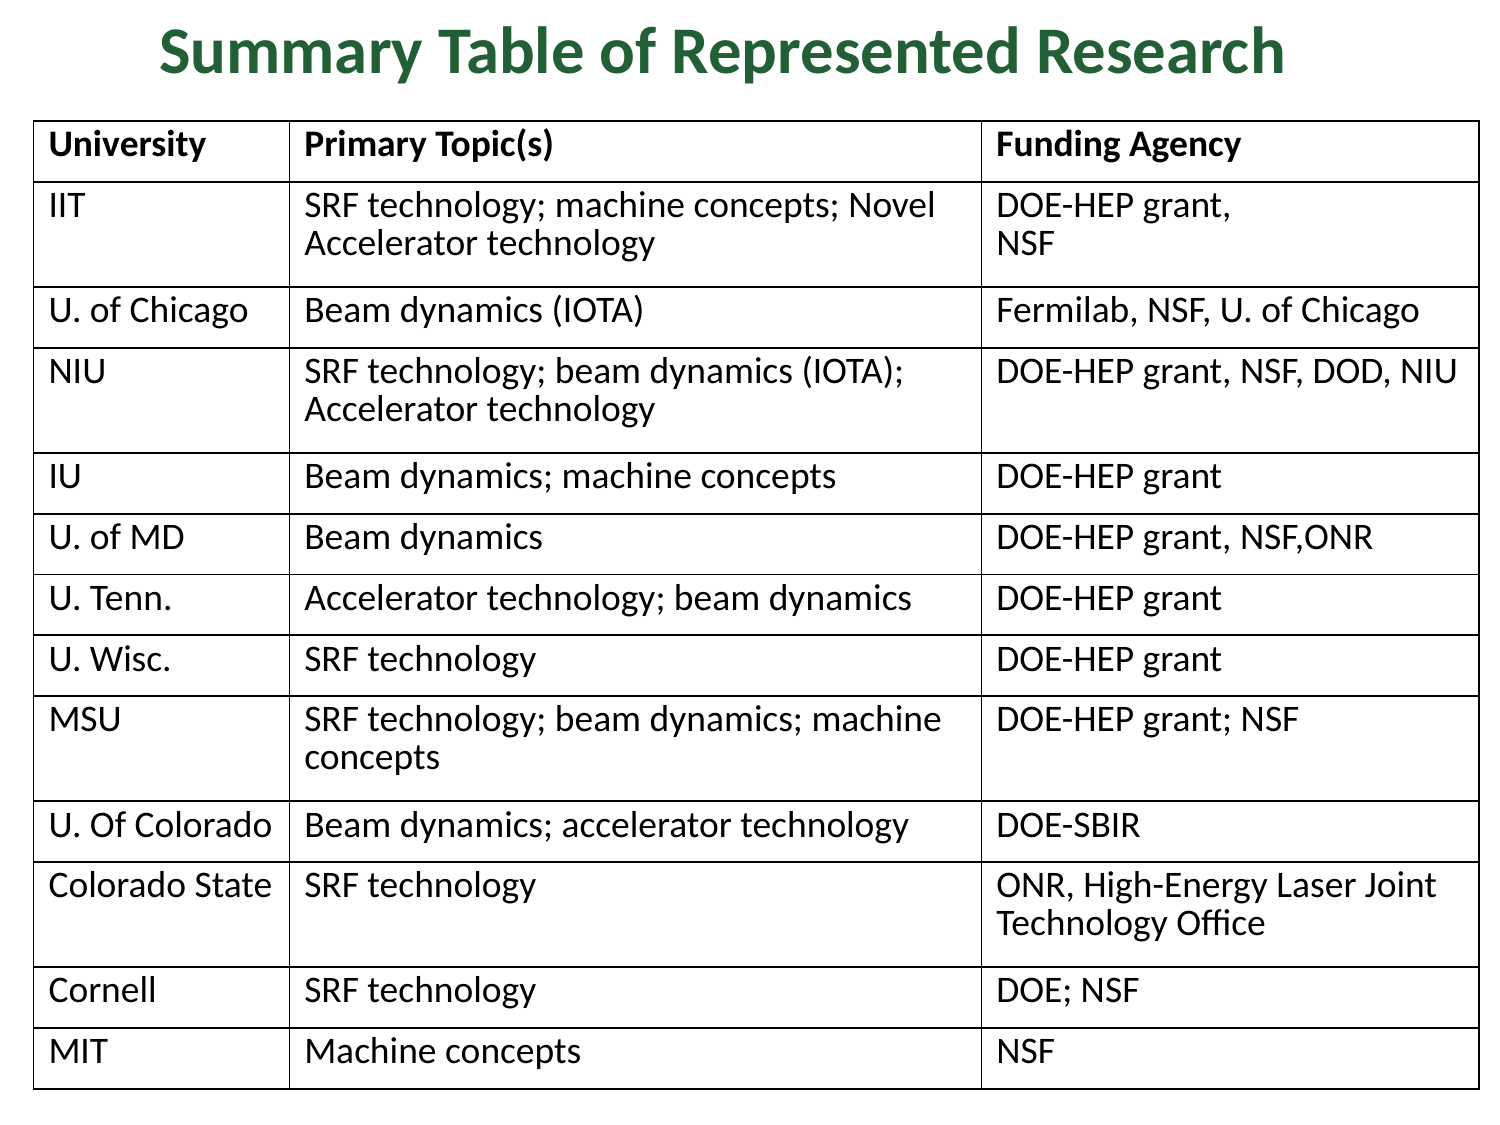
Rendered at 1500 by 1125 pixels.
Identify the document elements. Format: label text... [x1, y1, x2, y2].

table_cell DOE-HEP grant [982, 575, 1478, 634]
text_box Summary Table of Represented Research [28, 0, 1432, 95]
table_cell IU [34, 454, 289, 513]
table_cell DOE-HEP grant [982, 454, 1478, 513]
table_cell DOE-HEP grant, NSF, DOD, NIU [982, 349, 1478, 452]
table_cell Beam dynamics (IOTA) [290, 288, 981, 347]
table_cell SRF technology [290, 968, 981, 1027]
table_cell SRF technology; beam dynamics; machine concepts [290, 697, 981, 800]
table_cell Beam dynamics; accelerator technology [290, 802, 981, 861]
table_cell DOE-HEP grant; NSF [982, 697, 1478, 800]
table_cell U. Of Colorado [34, 802, 289, 861]
table_cell Machine concepts [290, 1029, 981, 1088]
table_cell DOE-HEP grant, NSF,ONR [982, 515, 1478, 574]
table_cell U. Tenn. [34, 575, 289, 634]
table_cell NSF [982, 1029, 1478, 1088]
table_cell DOE; NSF [982, 968, 1478, 1027]
table_header University [34, 122, 289, 181]
table_cell MIT [34, 1029, 289, 1088]
table_cell MSU [34, 697, 289, 800]
table_cell SRF technology; machine concepts; Novel Accelerator technology [290, 183, 981, 286]
table_cell DOE-HEP grant, NSF [982, 183, 1478, 286]
table_cell Fermilab, NSF, U. of Chicago [982, 288, 1478, 347]
table_header Primary Topic(s) [290, 122, 981, 181]
table_cell Accelerator technology; beam dynamics [290, 575, 981, 634]
table_cell ONR, High-Energy Laser Joint Technology Office [982, 863, 1478, 966]
table_cell U. of MD [34, 515, 289, 574]
table_cell Beam dynamics [290, 515, 981, 574]
table_cell SRF technology [290, 636, 981, 695]
table_cell U. of Chicago [34, 288, 289, 347]
table_cell Colorado State [34, 863, 289, 966]
table_header Funding Agency [982, 122, 1478, 181]
table_cell U. Wisc. [34, 636, 289, 695]
table_cell DOE-HEP grant [982, 636, 1478, 695]
table_cell Beam dynamics; machine concepts [290, 454, 981, 513]
table_cell Cornell [34, 968, 289, 1027]
table_cell DOE-SBIR [982, 802, 1478, 861]
table_cell IIT [34, 183, 289, 286]
table_cell NIU [34, 349, 289, 452]
table_cell SRF technology [290, 863, 981, 966]
table_cell SRF technology; beam dynamics (IOTA); Accelerator technology [290, 349, 981, 452]
